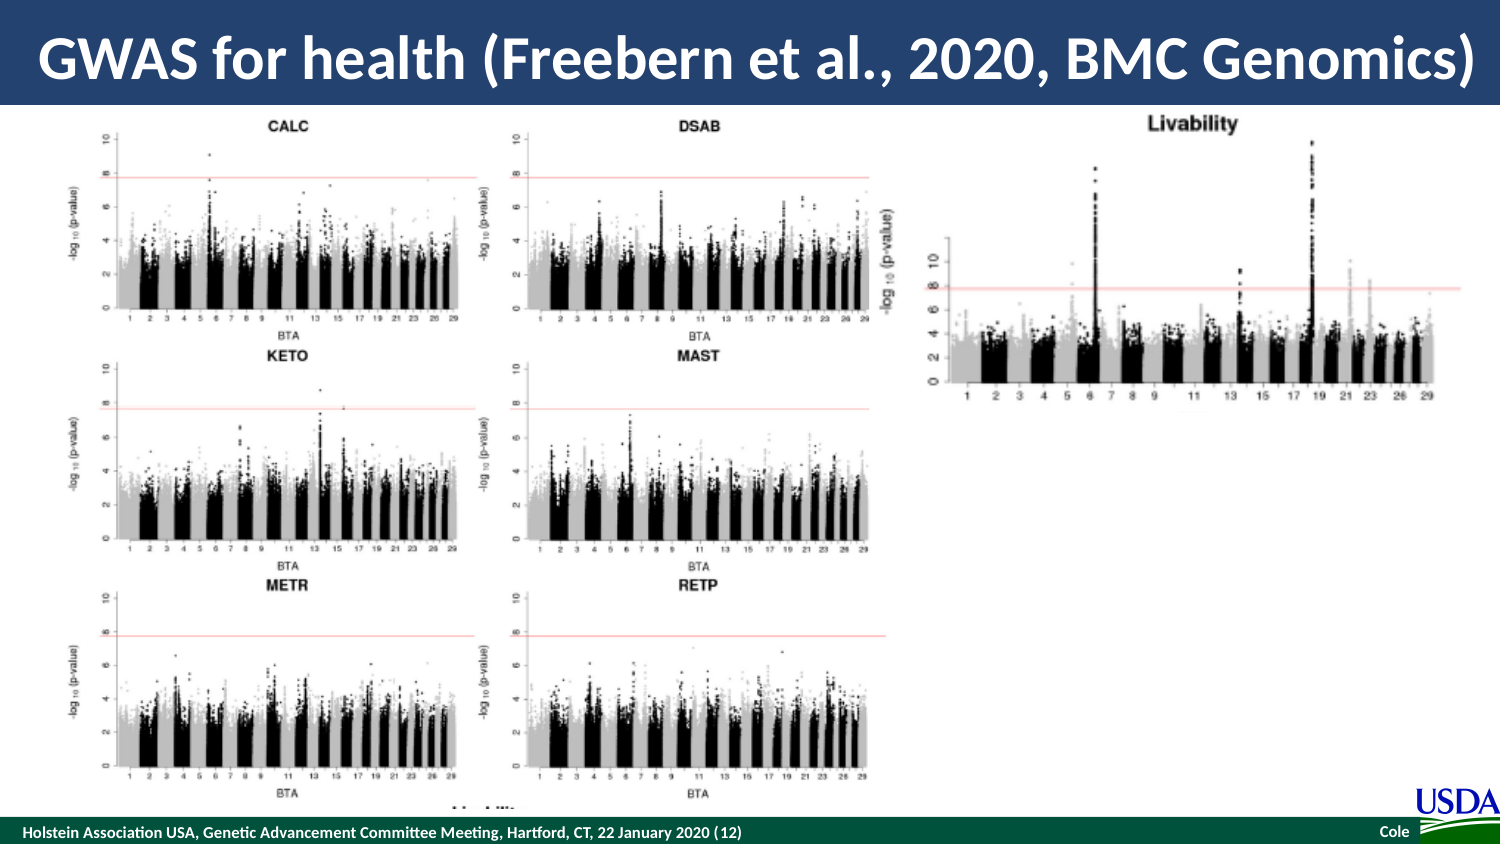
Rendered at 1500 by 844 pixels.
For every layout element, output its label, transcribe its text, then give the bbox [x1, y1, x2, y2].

picture [869, 112, 1475, 413]
picture [1416, 788, 1500, 844]
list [59, 112, 890, 809]
title GWAS for health (Freebern et al., 2020, BMC Genomics) [38, 15, 1500, 94]
